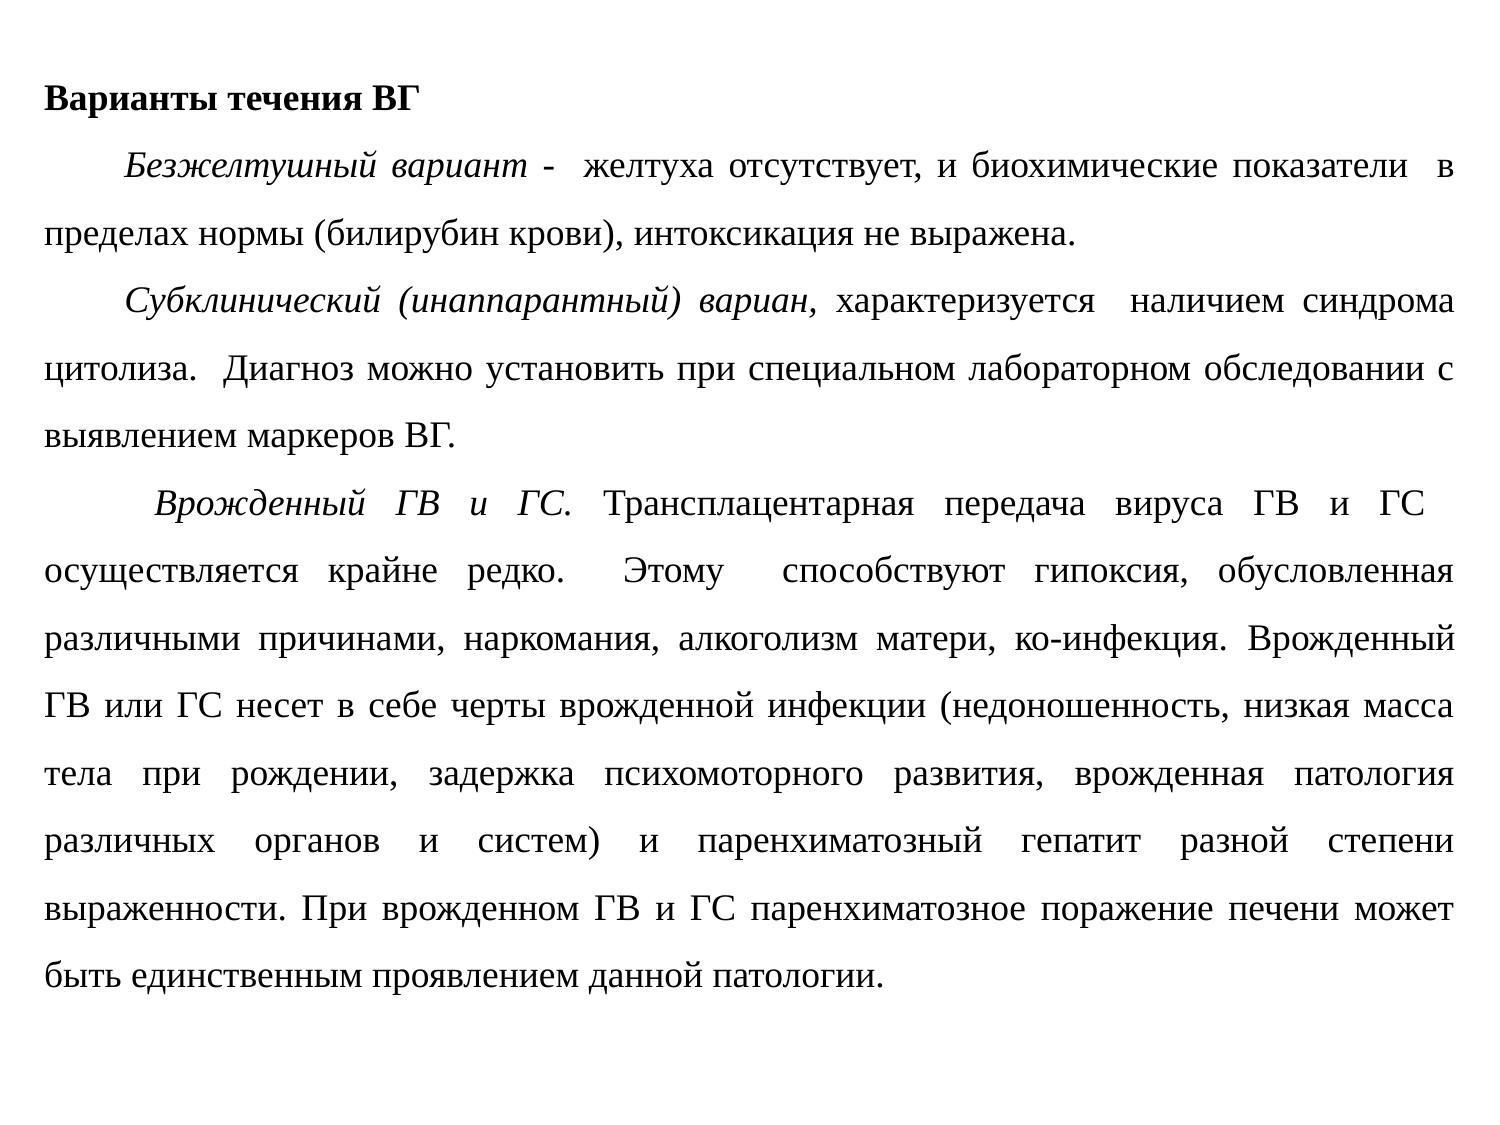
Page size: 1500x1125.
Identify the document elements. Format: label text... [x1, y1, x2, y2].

text_box Варианты течения ВГ Безжелтушный вариант - желтуха отсутствует, и биохимические показатели в пределах нормы (билирубин крови), интоксикация не выражена. Субклинический (инаппарантный) вариан, характеризуется наличием синдрома цитолиза. Диагноз можно установить при специальном лабораторном обследовании с выявлением маркеров ВГ. Врожденный ГВ и ГС. Трансплацентарная передача вируса ГВ и ГС осуществляется крайне редко. Этому способствуют гипоксия, обусловленная различными причинами, наркомания, алкоголизм матери, ко-инфекция. Врожденный ГВ или ГС несет в себе черты врожденной инфекции (недоношенность, низкая масса тела при рождении, задержка психомоторного развития, врожденная патология различных органов и систем) и паренхиматозный гепатит разной степени выраженности. При врожденном ГВ и ГС паренхиматозное поражение печени может быть единственным проявлением данной патологии. [29, 42, 1471, 1003]
